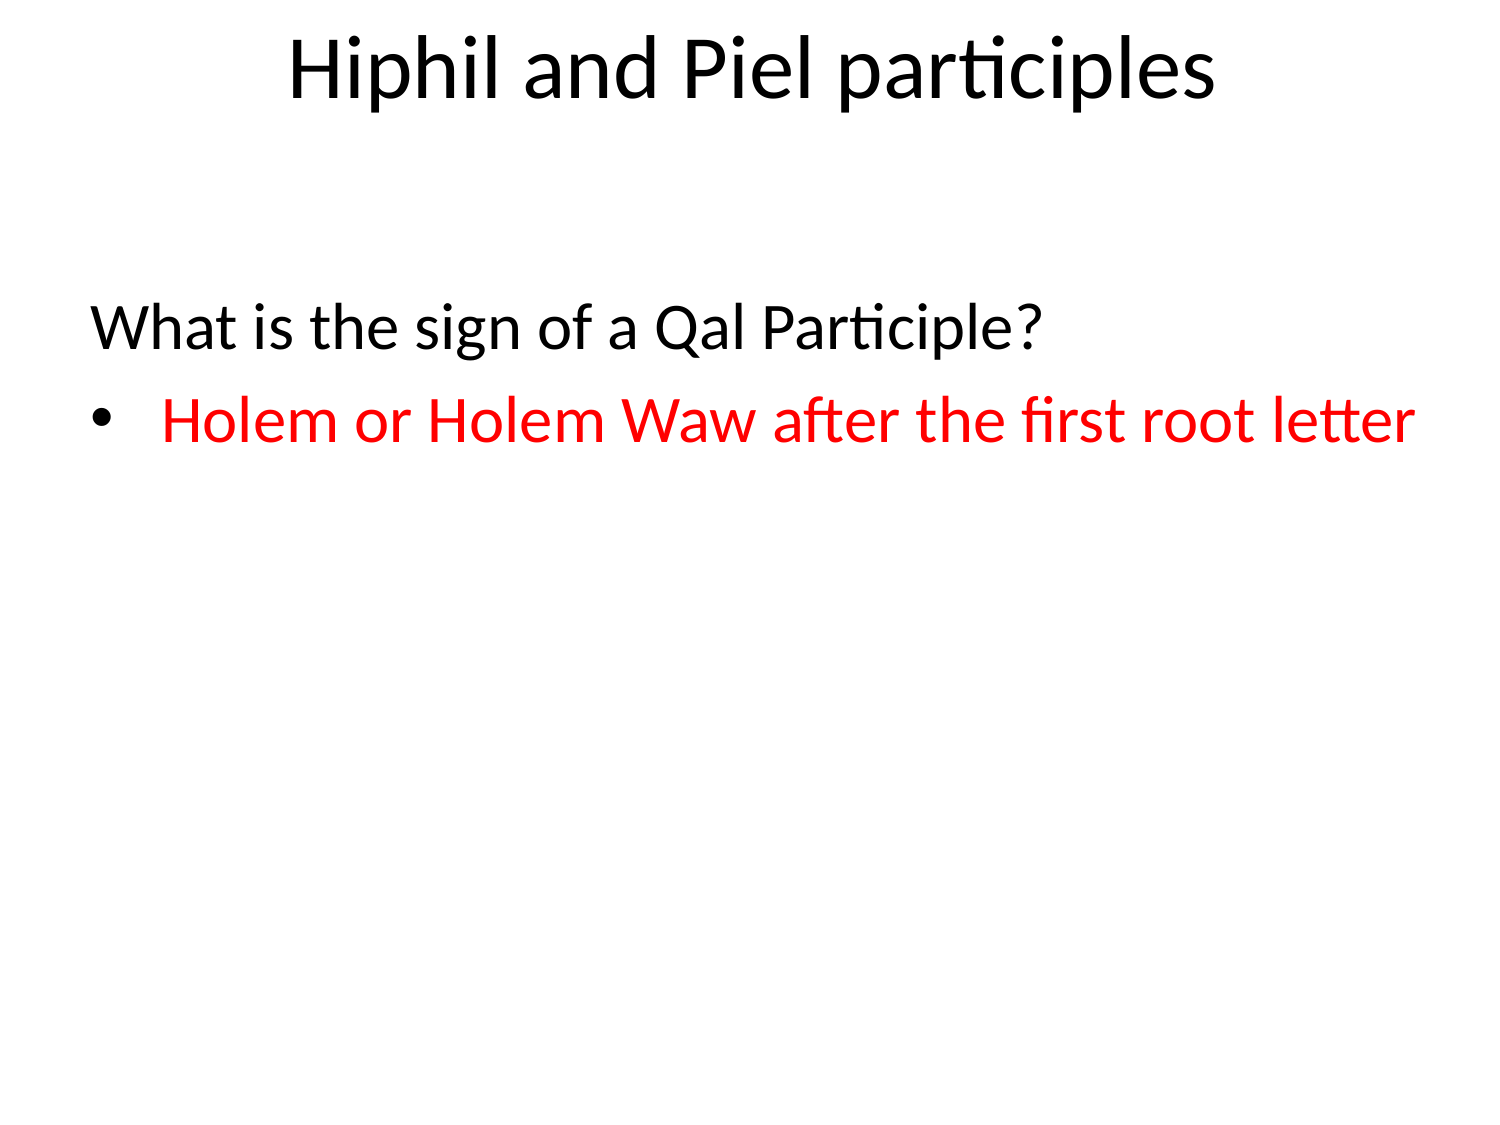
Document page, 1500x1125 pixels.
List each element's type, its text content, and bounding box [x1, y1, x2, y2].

list What is the sign of a Qal Participle? Holem or Holem Waw after the first root letter [75, 275, 1488, 488]
title Hiphil and Piel participles [78, 0, 1429, 125]
